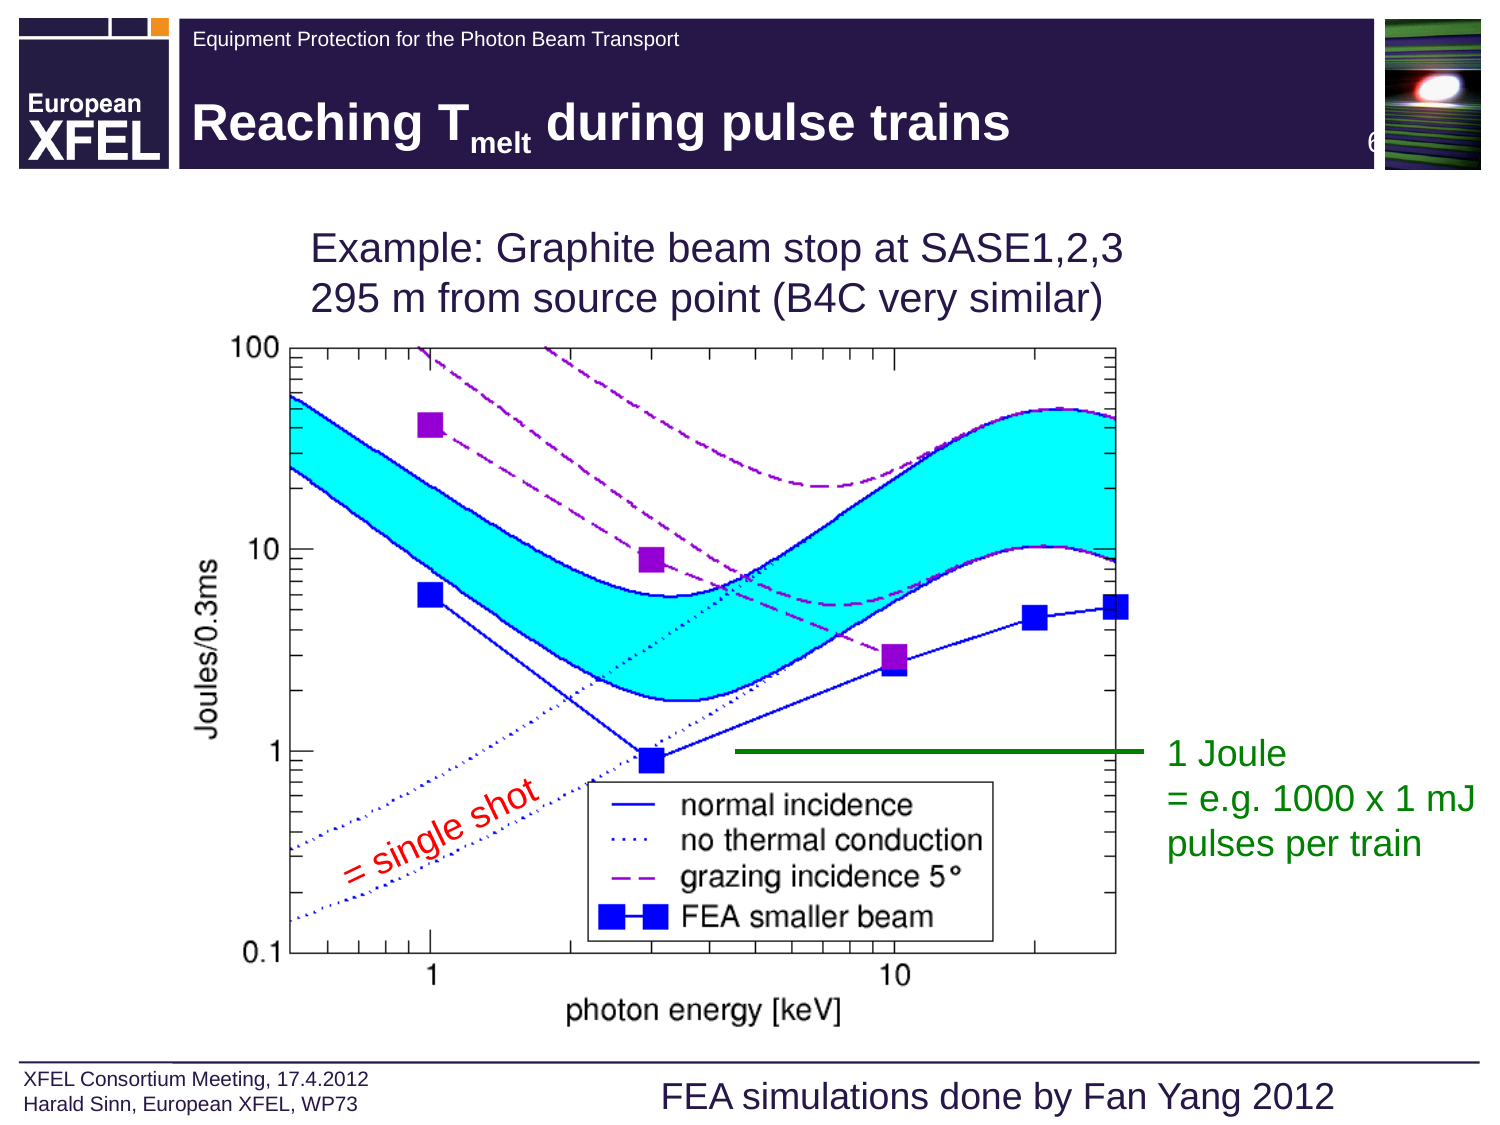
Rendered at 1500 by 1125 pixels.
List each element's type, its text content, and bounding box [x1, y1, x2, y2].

text_box 1 Joule = e.g. 1000 x 1 mJ pulses per train [1157, 721, 1500, 871]
text_box Example: Graphite beam stop at SASE1,2,3 295 m from source point (B4C very similar) [295, 213, 1144, 327]
picture [19, 18, 169, 169]
picture [1385, 19, 1481, 170]
picture [168, 328, 1153, 1040]
text_box FEA simulations done by Fan Yang 2012 [645, 1064, 1500, 1125]
title Reaching Tmelt during pulse trains [179, 80, 1375, 160]
